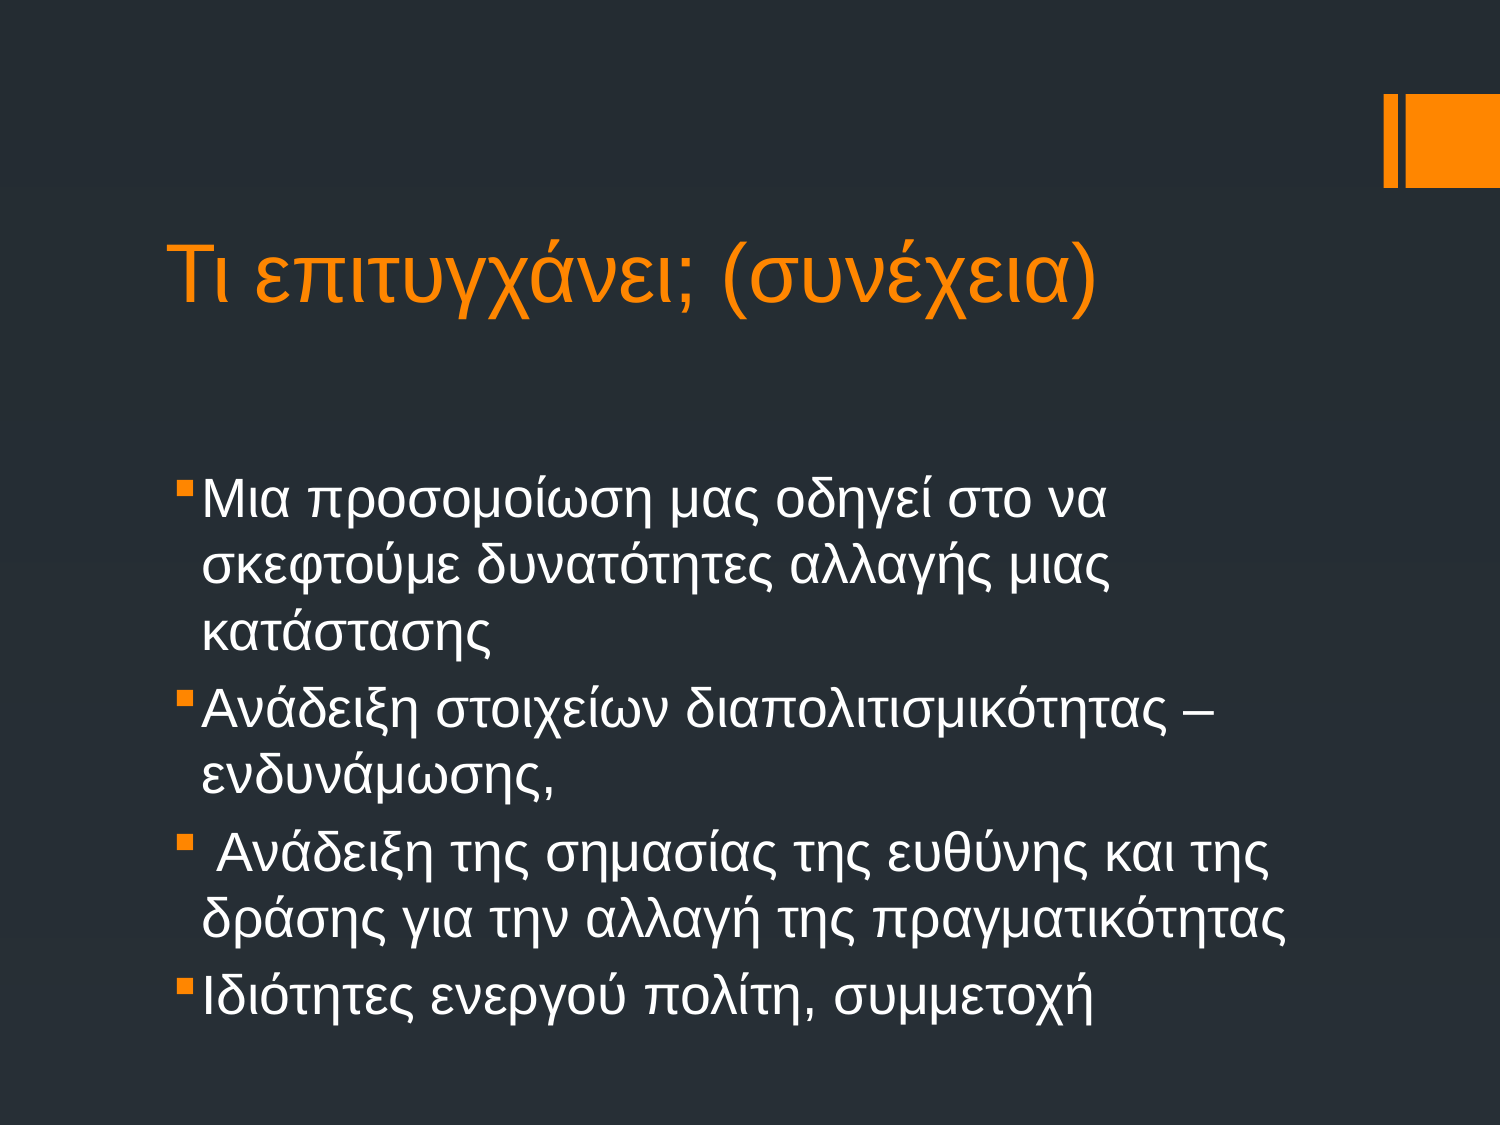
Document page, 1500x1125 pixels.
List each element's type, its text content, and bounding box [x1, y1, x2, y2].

list Μια προσομοίωση μας οδηγεί στο να σκεφτούμε δυνατότητες αλλαγής μιας κατάστασης Ανάδειξη στοιχείων διαπολιτισμικότητας – ενδυνάμωσης, Ανάδειξη της σημασίας της ευθύνης και της δράσης για την αλλαγή της πραγματικότητας Ιδιότητες ενεργού πολίτη, συμμετοχή [150, 454, 1350, 1035]
title Τι επιτυγχάνει; (συνέχεια) [150, 137, 1350, 327]
